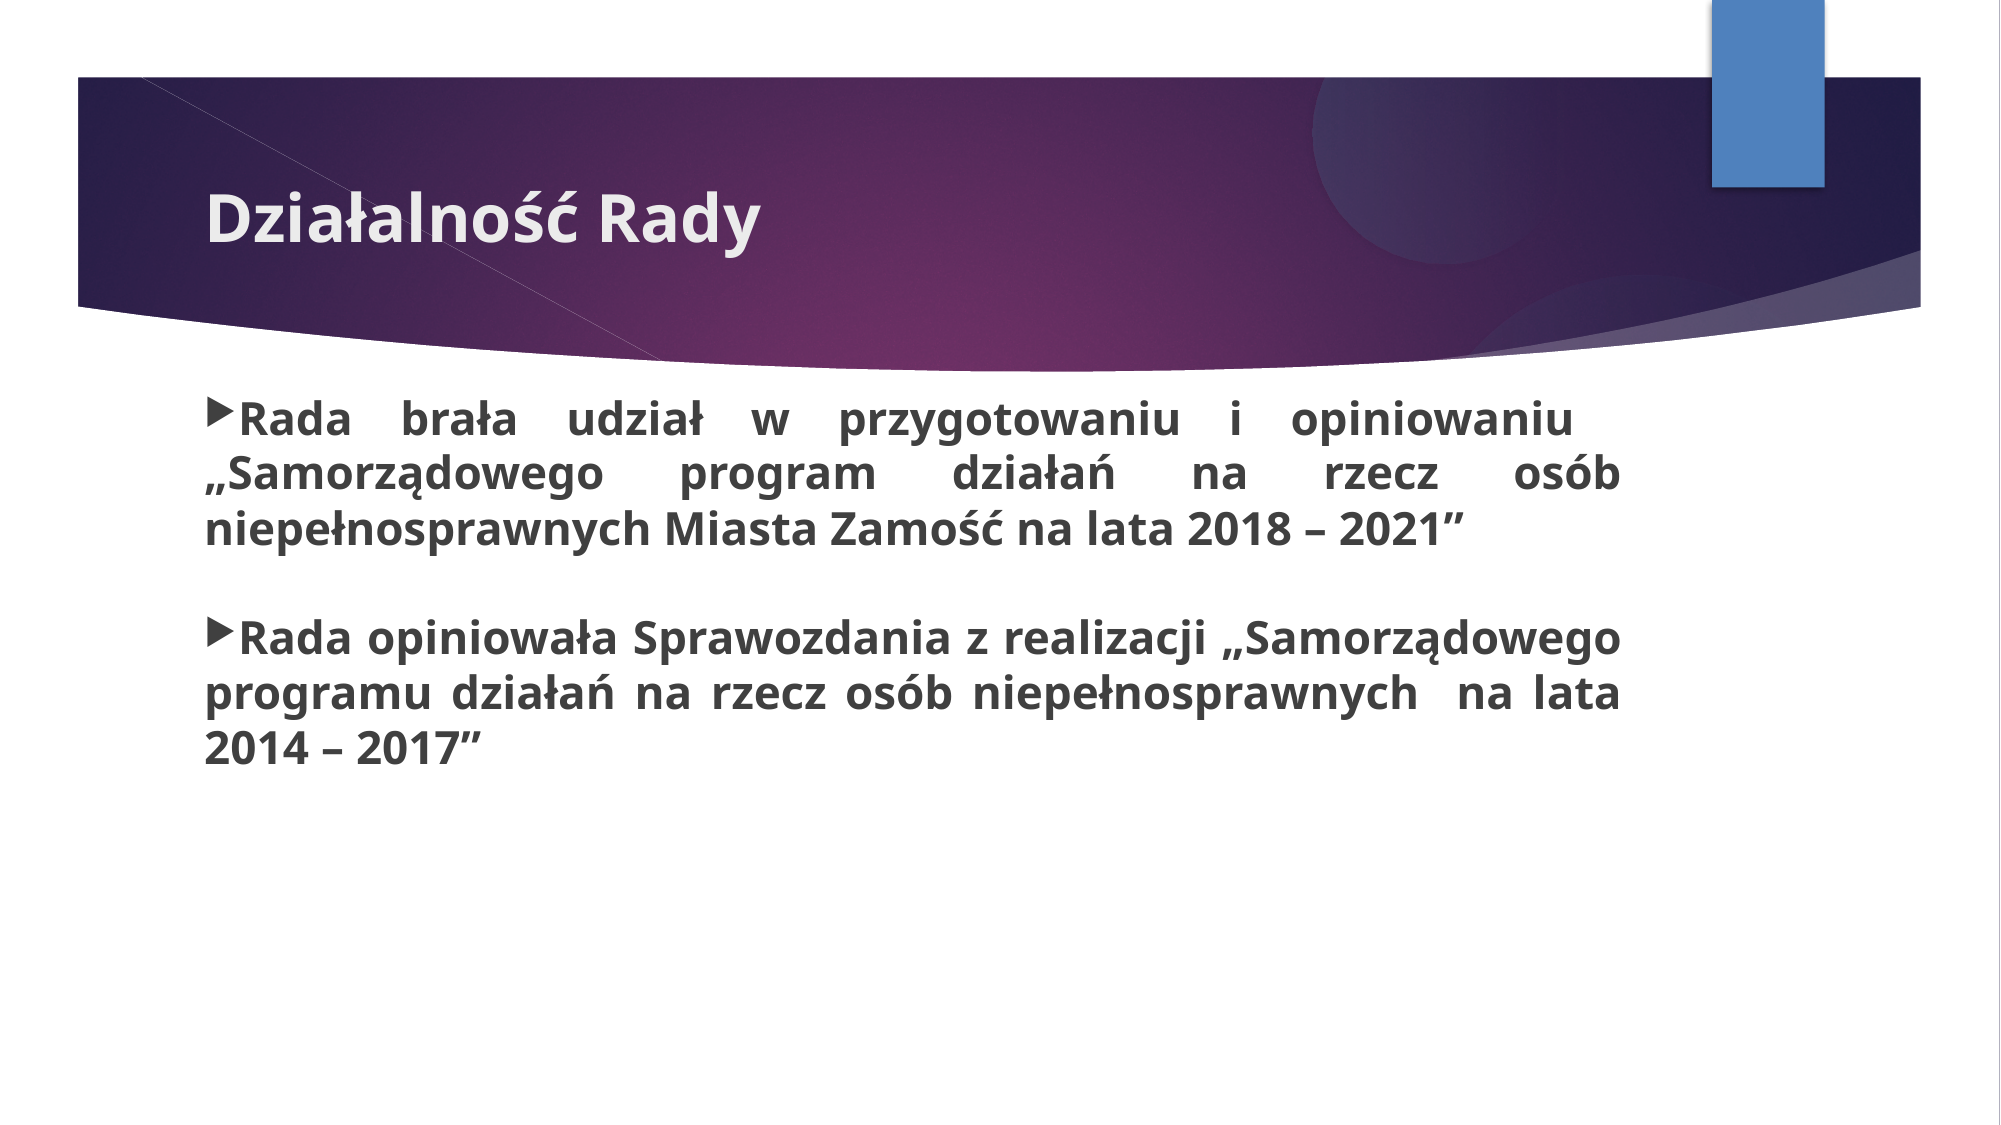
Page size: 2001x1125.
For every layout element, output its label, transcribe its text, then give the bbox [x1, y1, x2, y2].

text_box Działalność Rady [189, 198, 1627, 315]
picture [79, 78, 658, 360]
picture [145, 78, 1920, 371]
text_box Rada brała udział w przygotowaniu i opiniowaniu „Samorządowego program działań na rzecz osób niepełnosprawnych Miasta Zamość na lata 2018 – 2021” Rada opiniowała Sprawozdania z realizacji „Samorządowego programu działań na rzecz osób niepełnosprawnych na lata 2014 – 2017” [189, 381, 1638, 996]
